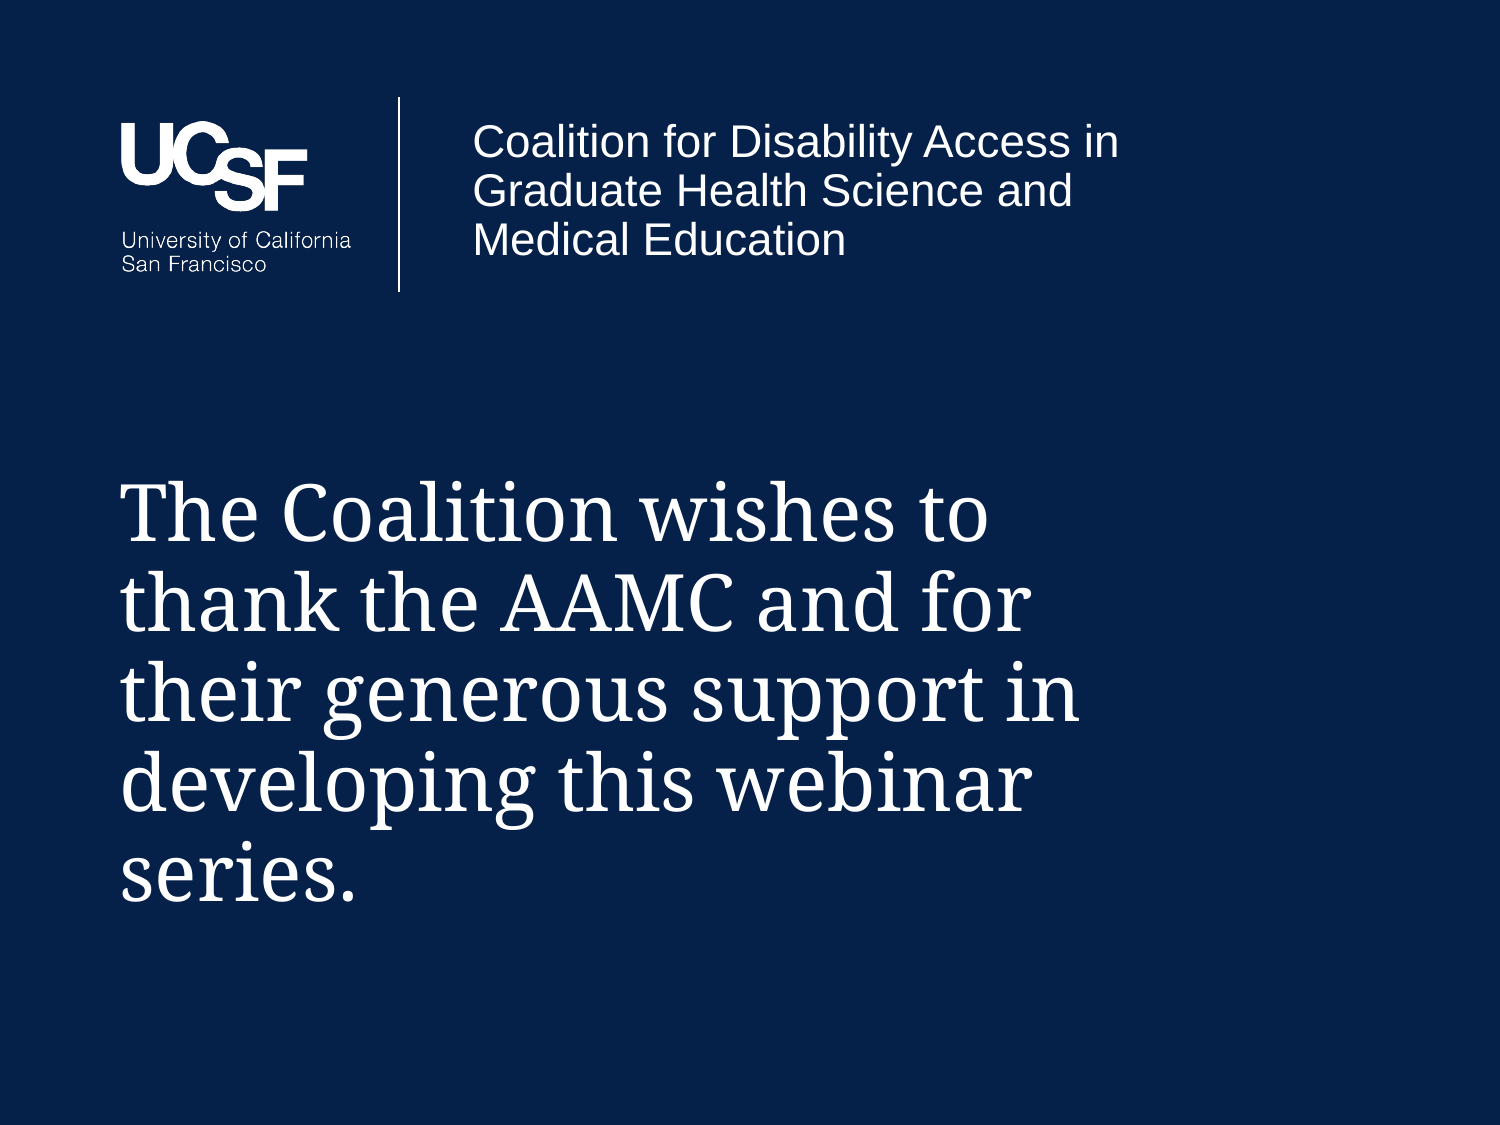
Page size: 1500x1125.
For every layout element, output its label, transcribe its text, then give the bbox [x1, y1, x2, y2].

picture [121, 121, 351, 272]
title The Coalition wishes to thank the AAMC and for their generous support in developing this webinar series. [104, 455, 1187, 928]
